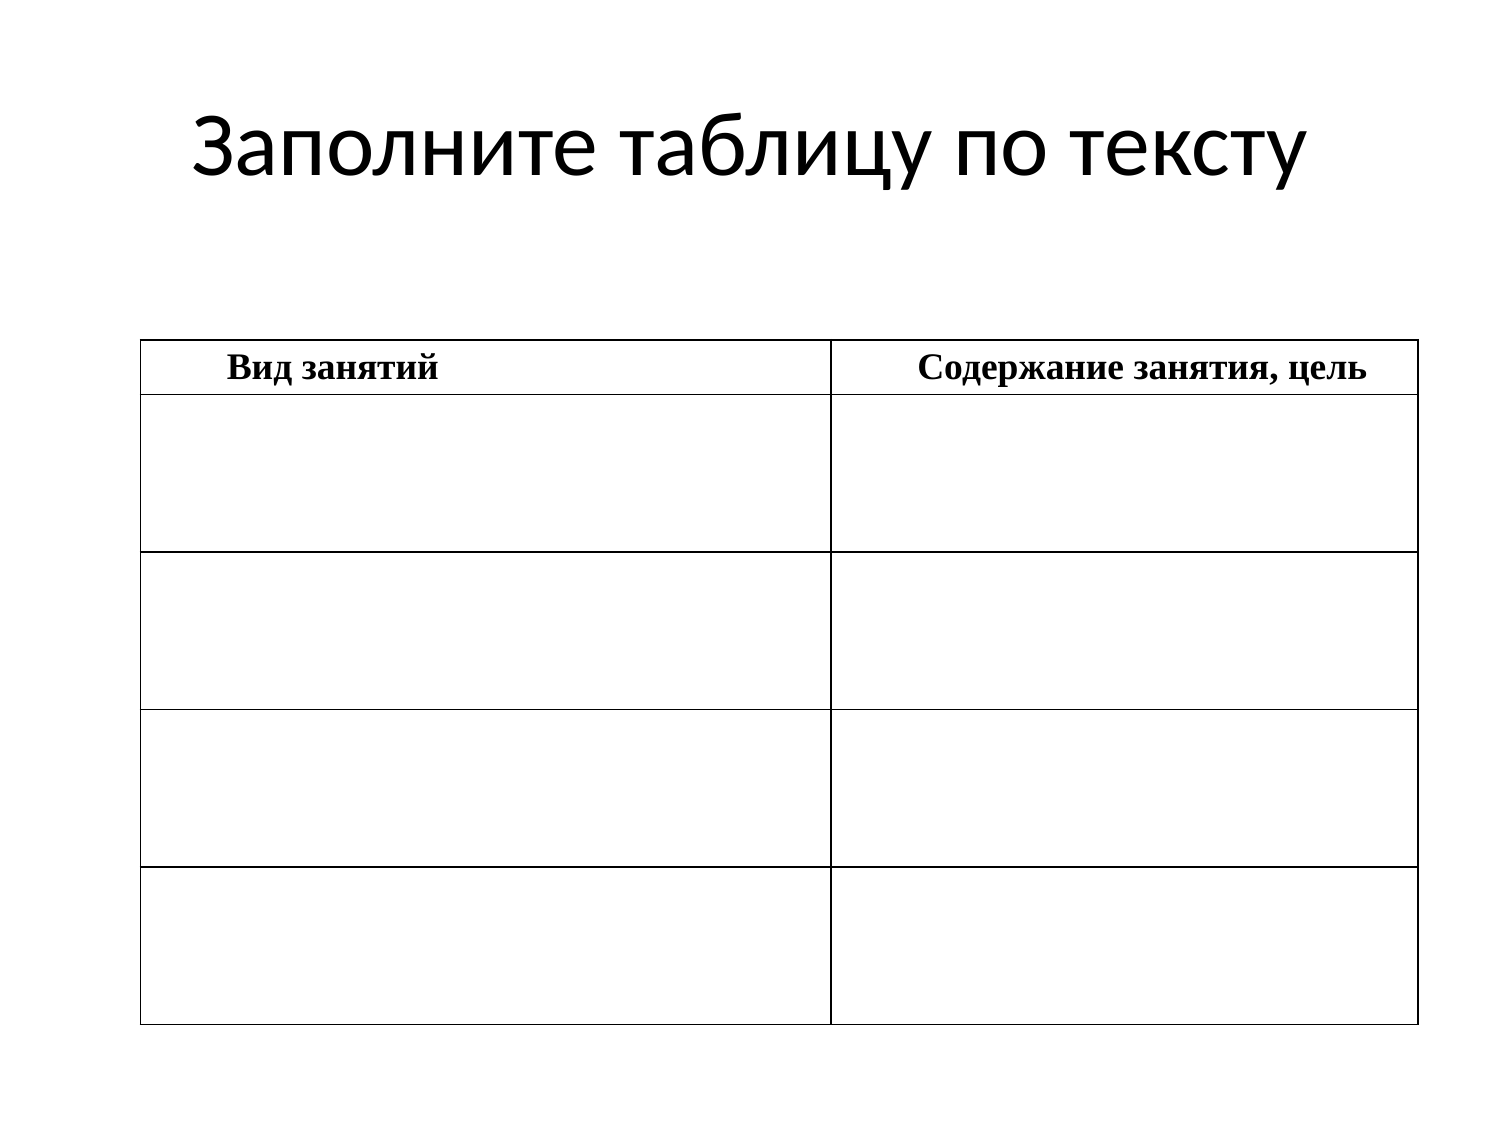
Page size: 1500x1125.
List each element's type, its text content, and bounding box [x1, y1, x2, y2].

table_header Содержание занятия, цель [832, 341, 1417, 394]
table_cell [832, 553, 1417, 709]
table_cell [141, 868, 830, 1024]
table_cell [832, 868, 1417, 1024]
table_cell [141, 395, 830, 551]
title Заполните таблицу по тексту [75, 45, 1425, 233]
table_header Вид занятий [141, 341, 830, 394]
table_cell [832, 710, 1417, 866]
table_cell [141, 710, 830, 866]
table_cell [141, 553, 830, 709]
table_cell [832, 395, 1417, 551]
